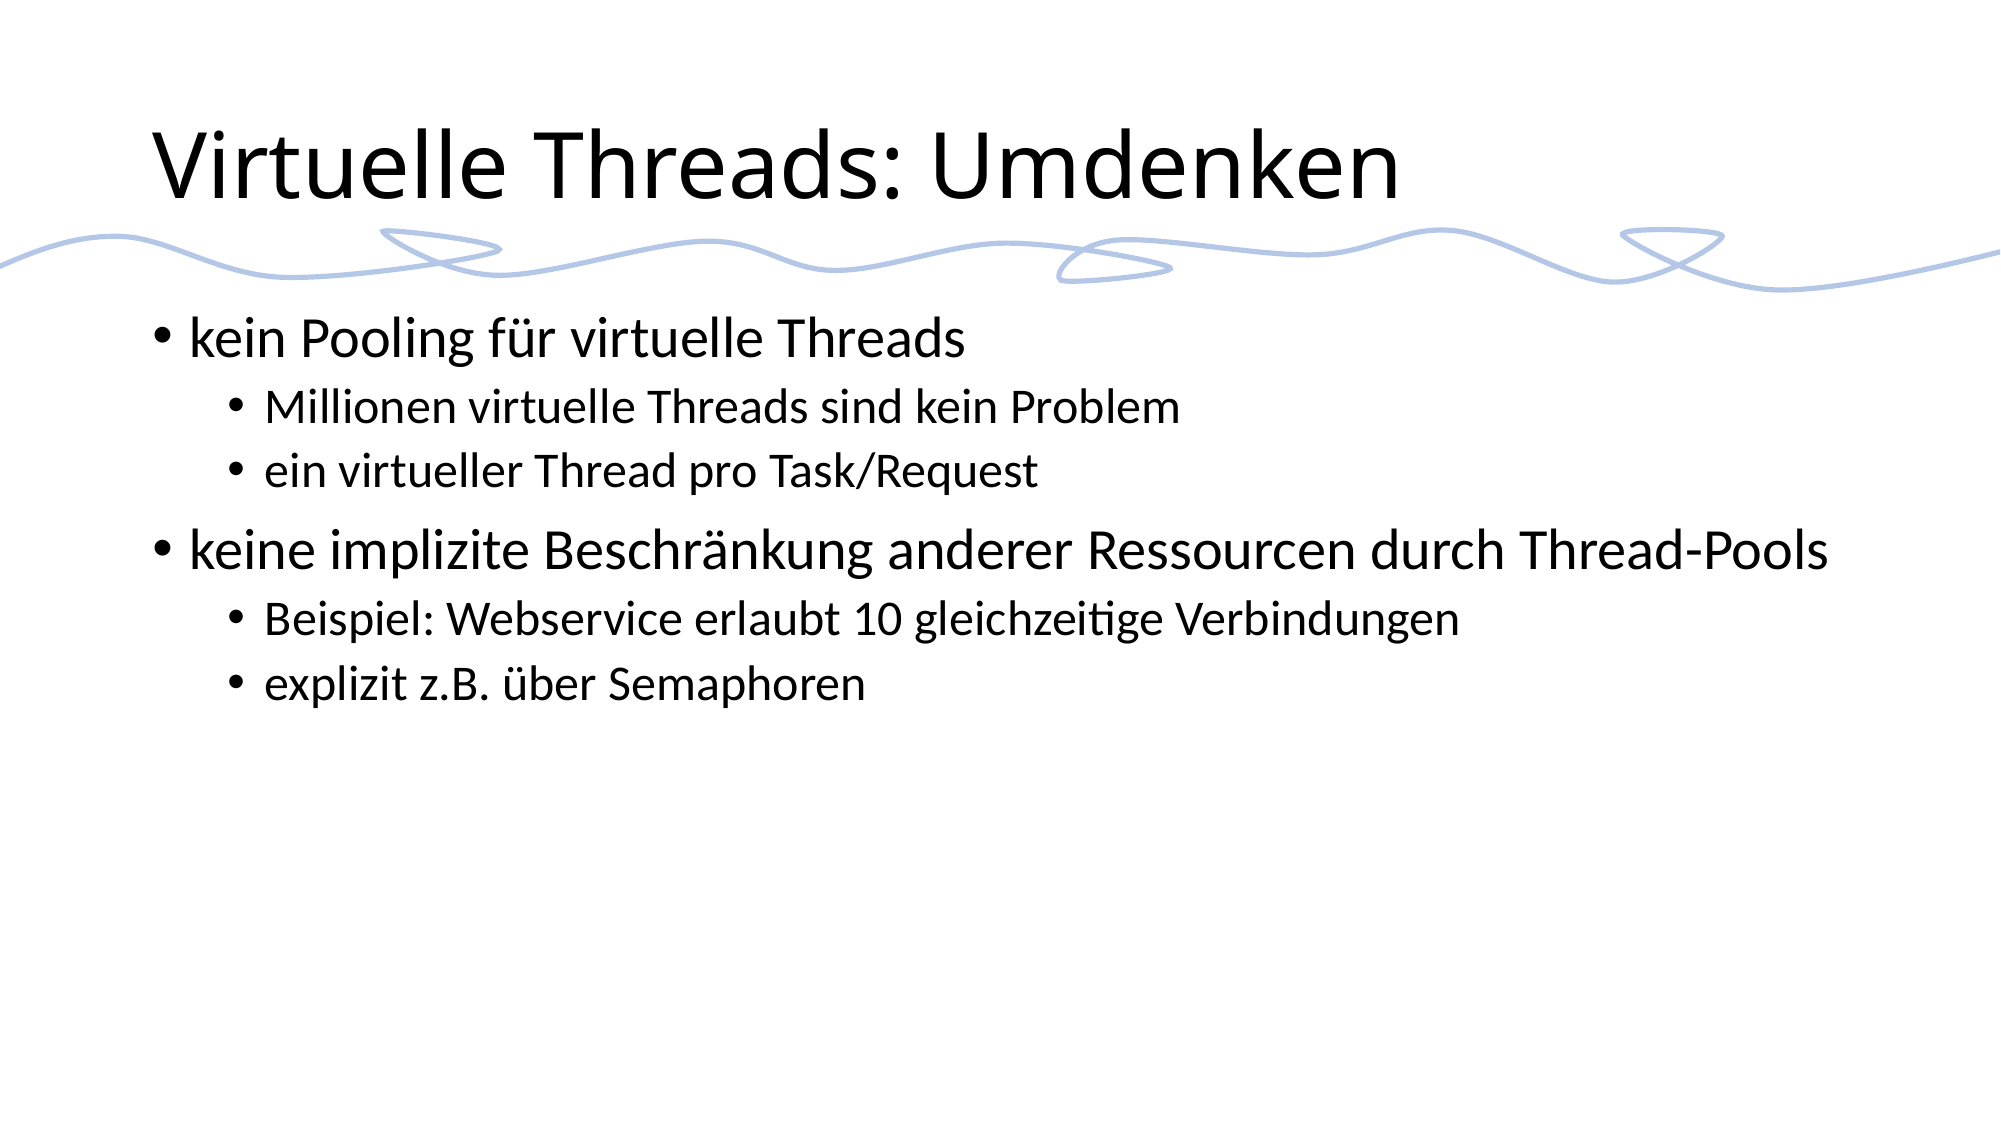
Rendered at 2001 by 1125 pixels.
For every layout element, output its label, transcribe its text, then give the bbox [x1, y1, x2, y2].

title Virtuelle Threads: Umdenken [137, 59, 1863, 278]
list kein Pooling für virtuelle Threads Millionen virtuelle Threads sind kein Problem ein virtueller Thread pro Task/Request keine implizite Beschränkung anderer Ressourcen durch Thread-Pools Beispiel: Webservice erlaubt 10 gleichzeitige Verbindungen explizit z.B. über Semaphoren [137, 299, 1863, 1014]
